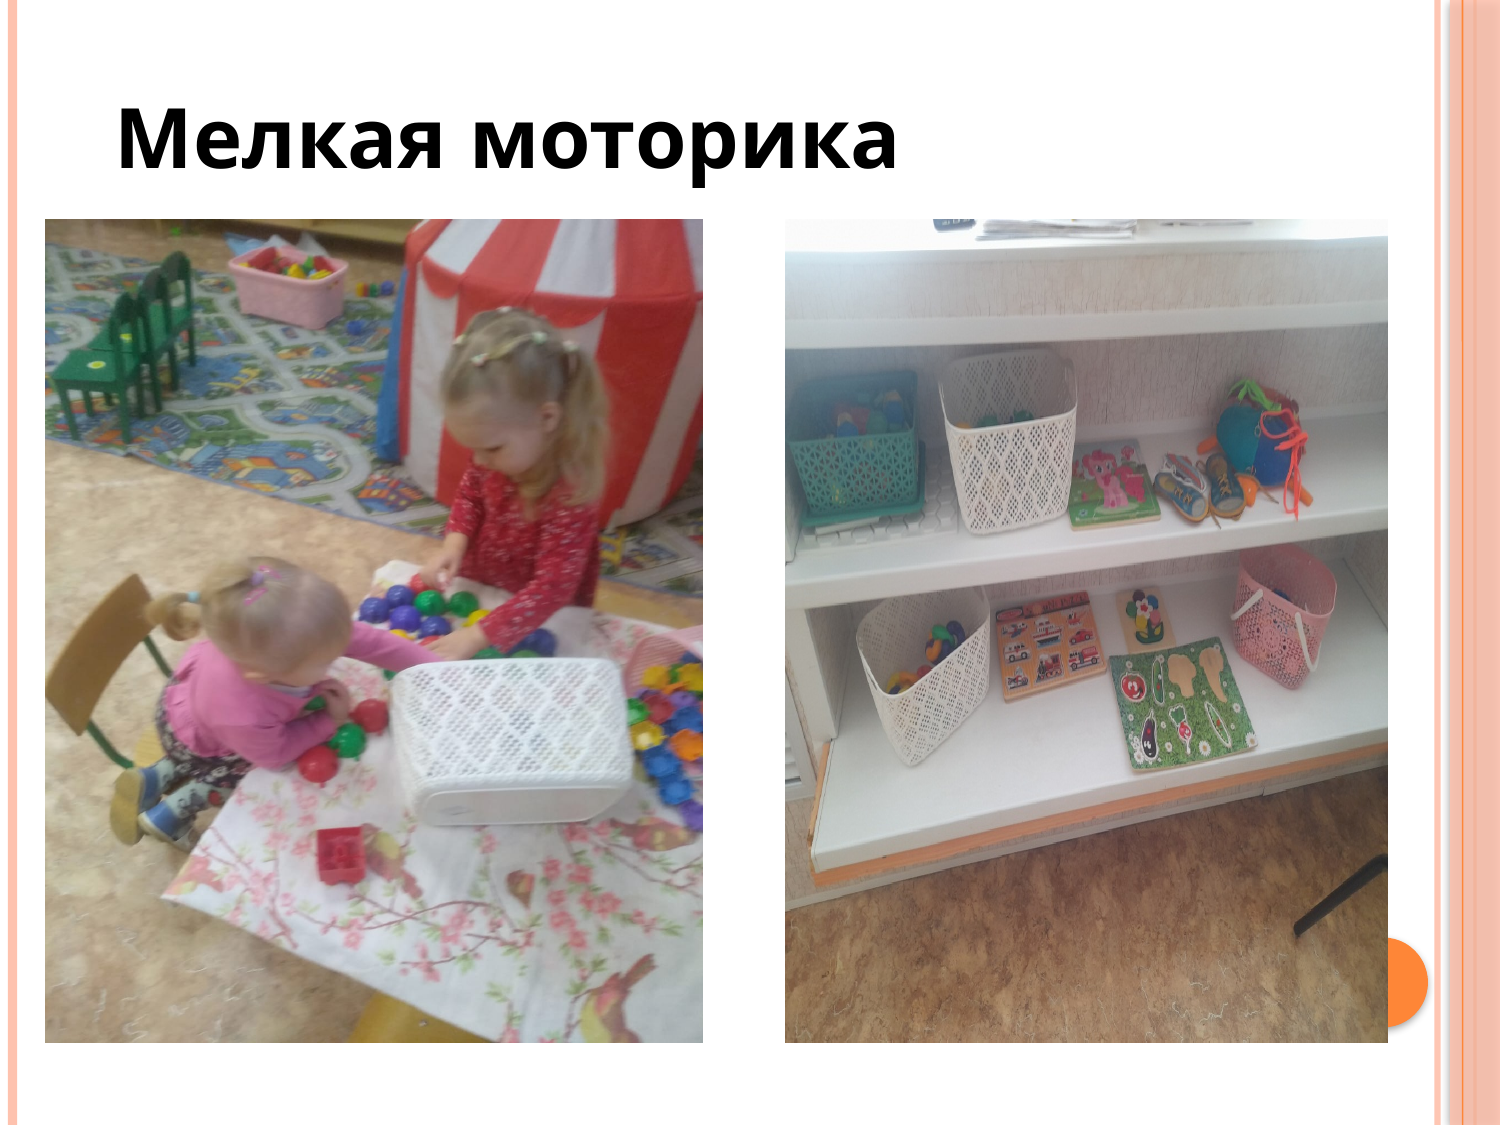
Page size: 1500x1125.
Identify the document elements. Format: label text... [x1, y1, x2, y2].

picture [44, 219, 704, 1044]
text_box Мелкая моторика [100, 78, 1388, 193]
picture [784, 219, 1389, 1044]
